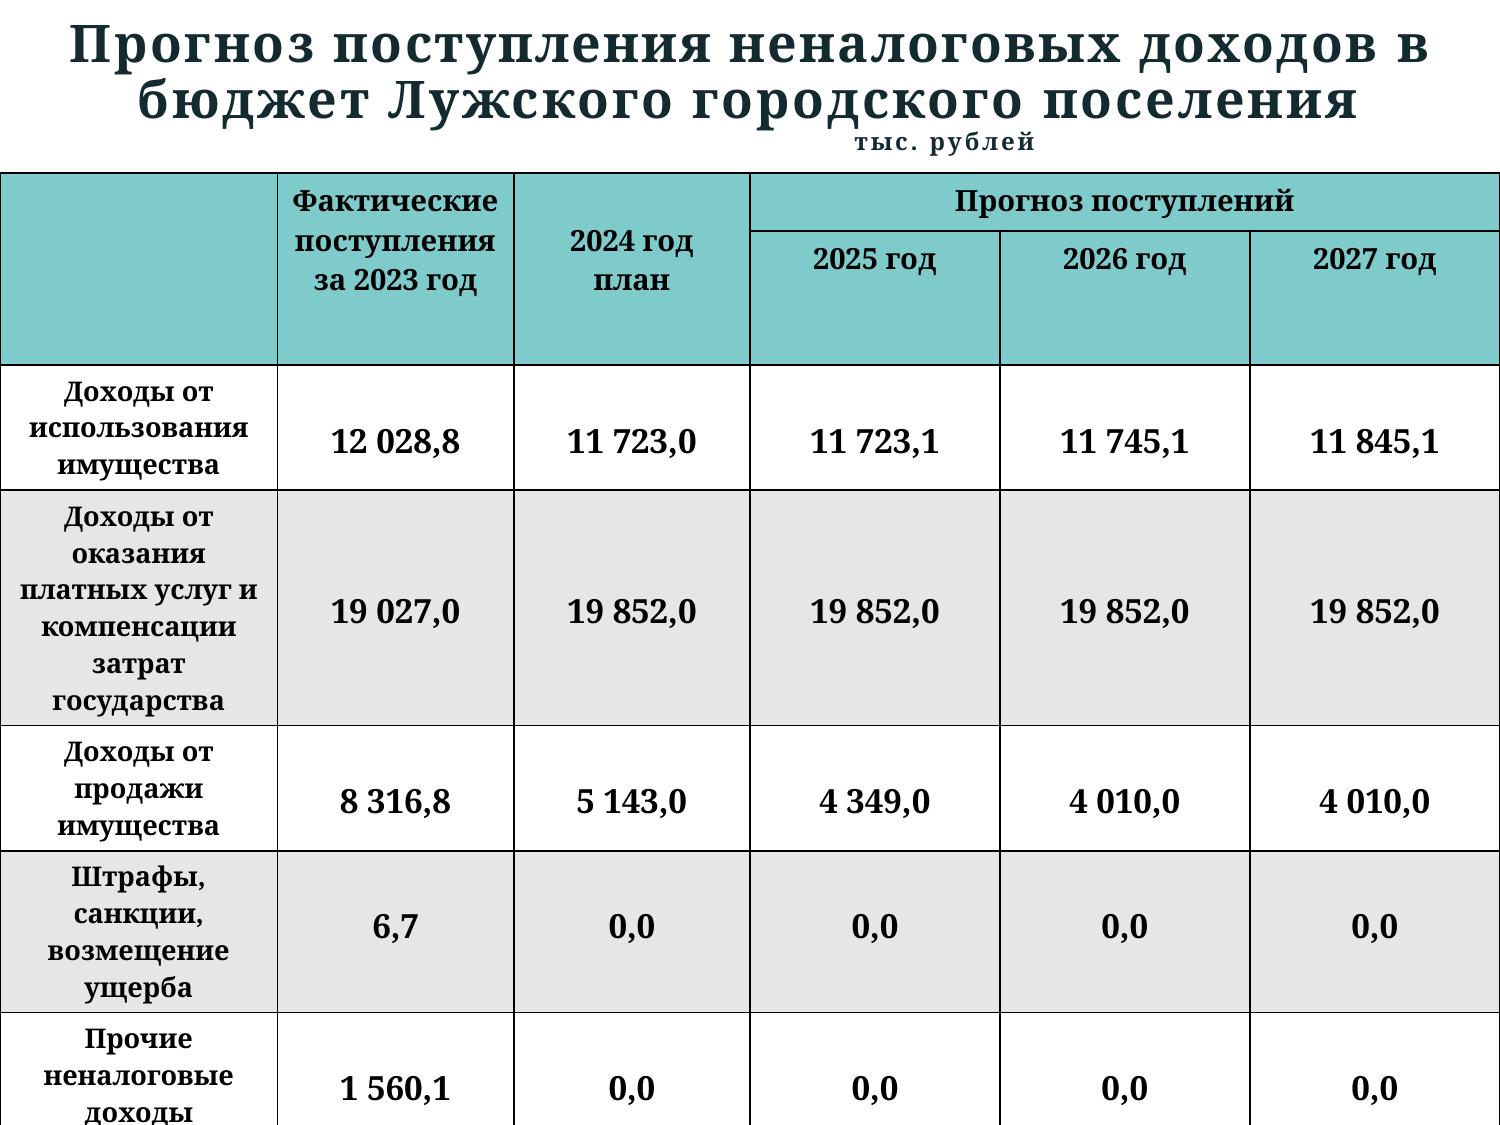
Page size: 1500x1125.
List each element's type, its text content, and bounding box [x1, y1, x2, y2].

table_cell 19 852,0 [1001, 491, 1249, 725]
table_cell 0,0 [1251, 852, 1499, 1012]
table_cell 4 010,0 [1001, 726, 1249, 850]
table_cell 11 723,1 [751, 366, 999, 489]
table_cell 2025 год [751, 232, 999, 364]
table_cell 19 027,0 [278, 491, 513, 725]
table_cell 4 010,0 [1251, 726, 1499, 850]
table_header 2024 год план [515, 174, 749, 364]
table_cell 2027 год [1251, 232, 1499, 364]
table_cell 19 852,0 [1251, 491, 1499, 725]
table_cell 1 560,1 [278, 1013, 513, 1125]
table_cell 19 852,0 [515, 491, 749, 725]
table_cell 0,0 [515, 852, 749, 1012]
table_cell 0,0 [1001, 852, 1249, 1012]
table_cell 5 143,0 [515, 726, 749, 850]
table_cell 0,0 [751, 852, 999, 1012]
table_cell 6,7 [278, 852, 513, 1012]
table_cell 11 845,1 [1251, 366, 1499, 489]
table_header [1, 174, 277, 364]
table_cell Прочие неналоговые доходы [1, 1013, 277, 1125]
table_cell 0,0 [1251, 1013, 1499, 1125]
table_cell 0,0 [1001, 1013, 1249, 1125]
table_cell Штрафы, санкции, возмещение ущерба [1, 852, 277, 1012]
table_cell Доходы от оказания платных услуг и компенсации затрат государства [1, 491, 277, 725]
table_cell 12 028,8 [278, 366, 513, 489]
table_cell 4 349,0 [751, 726, 999, 850]
table_cell 11 745,1 [1001, 366, 1249, 489]
table_cell 0,0 [751, 1013, 999, 1125]
table_header Фактические поступления за 2023 год [278, 174, 513, 364]
table_cell Доходы от продажи имущества [1, 726, 277, 850]
table_cell 11 723,0 [515, 366, 749, 489]
title Прогноз поступления неналоговых доходов в бюджет Лужского городского поселения тыс. рублей [0, 0, 1500, 172]
table_header Прогноз поступлений [751, 174, 1499, 230]
table_cell Доходы от использования имущества [1, 366, 277, 489]
table_cell 0,0 [515, 1013, 749, 1125]
table_cell 19 852,0 [751, 491, 999, 725]
table_cell 2026 год [1001, 232, 1249, 364]
table_cell 8 316,8 [278, 726, 513, 850]
